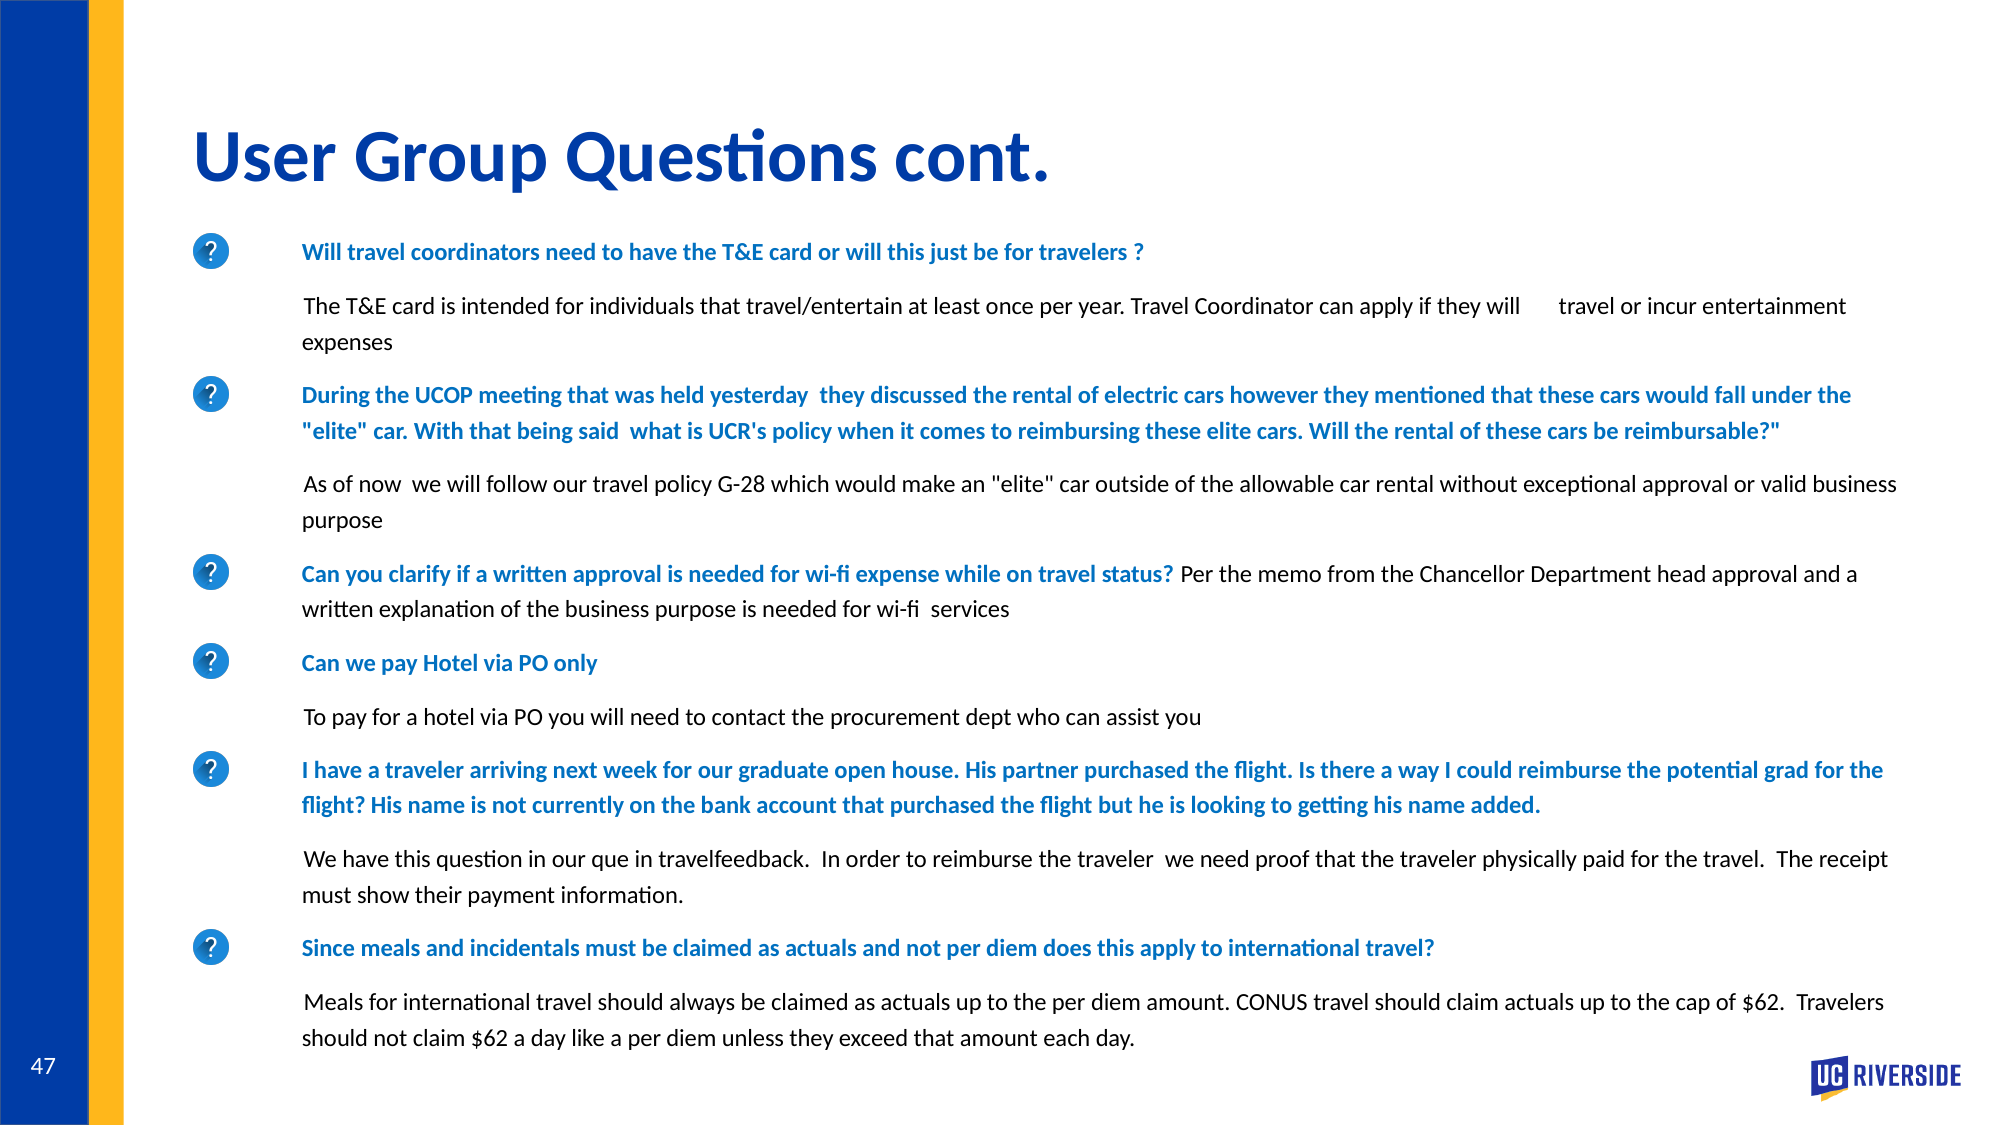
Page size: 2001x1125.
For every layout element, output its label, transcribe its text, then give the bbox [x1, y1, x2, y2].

picture [193, 643, 229, 679]
slide_number 47 [0, 1027, 88, 1103]
title User Group Questions cont. [178, 111, 1823, 204]
picture [193, 929, 229, 965]
list Will travel coordinators need to have the T&E card or will this just be for travelers ? The T&E card is intended for individuals that travel/entertain at least once per year. Travel Coordinator can apply if they will travel or incur entertainment expenses During the UCOP meeting that was held yesterday they discussed the rental of electric cars however they mentioned that these cars would fall under the "elite" car. With that being said what is UCR's policy when it comes to reimbursing these elite cars. Will the rental of these cars be reimbursable?" As of now we will follow our travel policy G-28 which would make an "elite" car outside of the allowable car rental without exceptional approval or valid business purpose Can you clarify if a written approval is needed for wi-fi expense while on travel status? Per the memo from the Chancellor Department head approval and a written explanation of the business purpose is needed for wi-fi services Can we pay Hotel via PO only To pay for a hotel via PO you will need to contact the procurement dept who can assist you I have a traveler arriving next week for our graduate open house. His partner purchased the flight. Is there a way I could reimburse the potential grad for the flight? His name is not currently on the bank account that purchased the flight but he is looking to getting his name added. We have this question in our que in travelfeedback. In order to reimburse the traveler we need proof that the traveler physically paid for the travel. The receipt must show their payment information. Since meals and incidentals must be claimed as actuals and not per diem does this apply to international travel? Meals for international travel should always be claimed as actuals up to the per diem amount. CONUS travel should claim actuals up to the cap of $62. Travelers should not claim $62 a day like a per diem unless they exceed that amount each day. [178, 222, 1936, 1064]
picture [193, 233, 229, 269]
picture [193, 554, 229, 590]
picture [193, 376, 229, 412]
picture [1800, 1050, 1965, 1111]
picture [193, 751, 229, 787]
